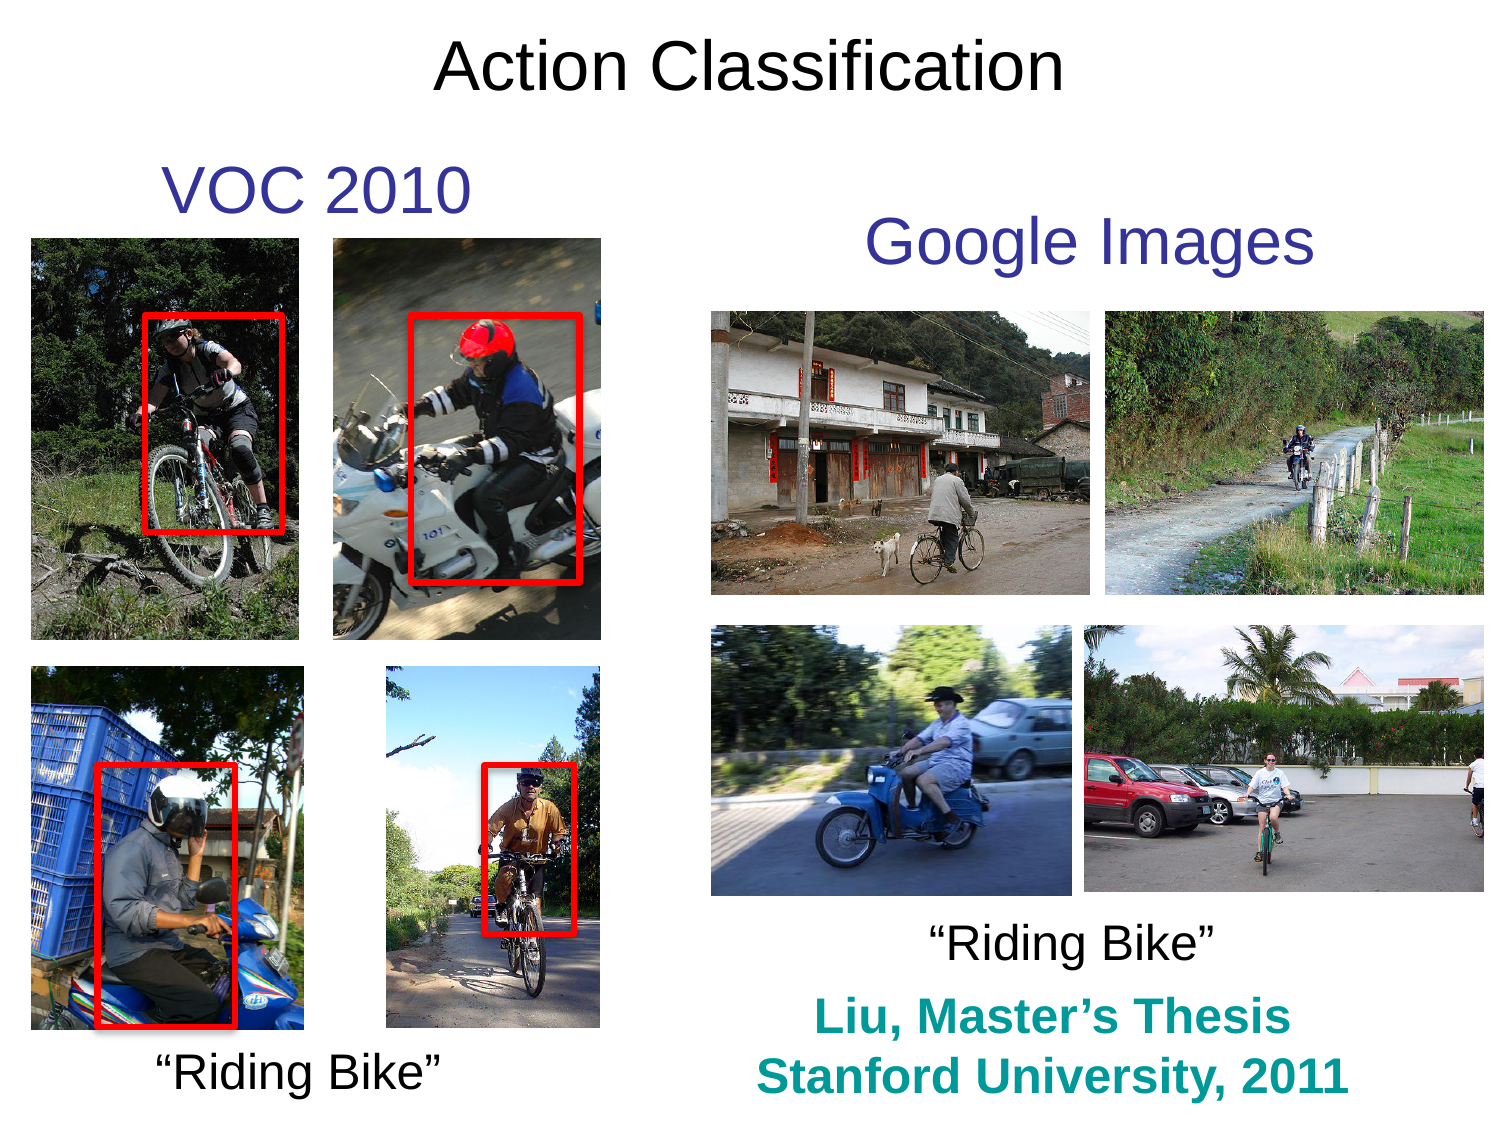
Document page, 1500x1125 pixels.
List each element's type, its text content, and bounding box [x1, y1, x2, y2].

picture [1105, 310, 1484, 595]
text_box Google Images [850, 190, 1332, 286]
text_box VOC 2010 [146, 139, 488, 235]
picture [333, 238, 601, 641]
picture [30, 238, 299, 641]
picture [710, 310, 1090, 595]
text_box Liu, Master’s Thesis Stanford University, 2011 [741, 976, 1365, 1112]
picture [30, 666, 304, 1030]
text_box “Riding Bike” [140, 1031, 457, 1107]
picture [1083, 625, 1484, 892]
title Action Classification [112, 12, 1388, 113]
text_box “Riding Bike” [914, 903, 1230, 976]
picture [710, 625, 1072, 897]
picture [385, 666, 600, 1028]
